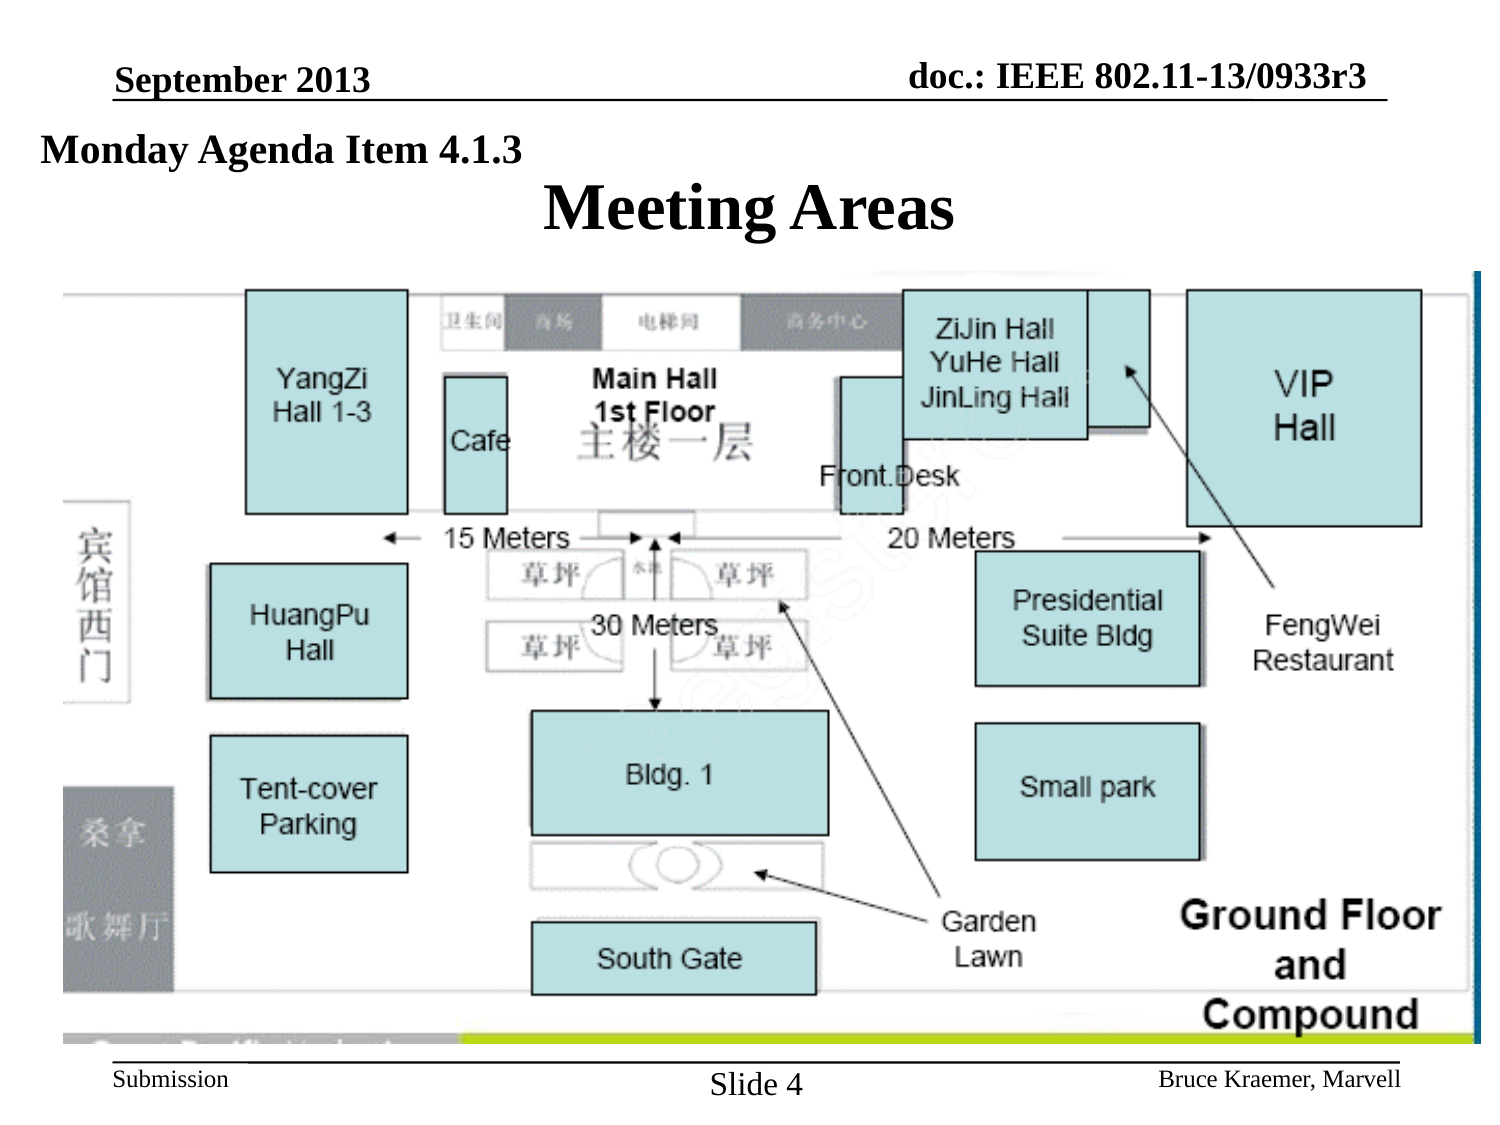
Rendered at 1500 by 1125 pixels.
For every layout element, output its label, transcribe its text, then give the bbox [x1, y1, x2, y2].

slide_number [114, 54, 374, 100]
footer Bruce Kraemer, Marvell [1079, 1062, 1402, 1093]
slide_number Slide 4 [697, 1062, 815, 1103]
picture [63, 270, 1481, 1044]
text_box Monday Agenda Item 4.1.3 [25, 114, 549, 179]
title Meeting Areas [112, 158, 1388, 248]
